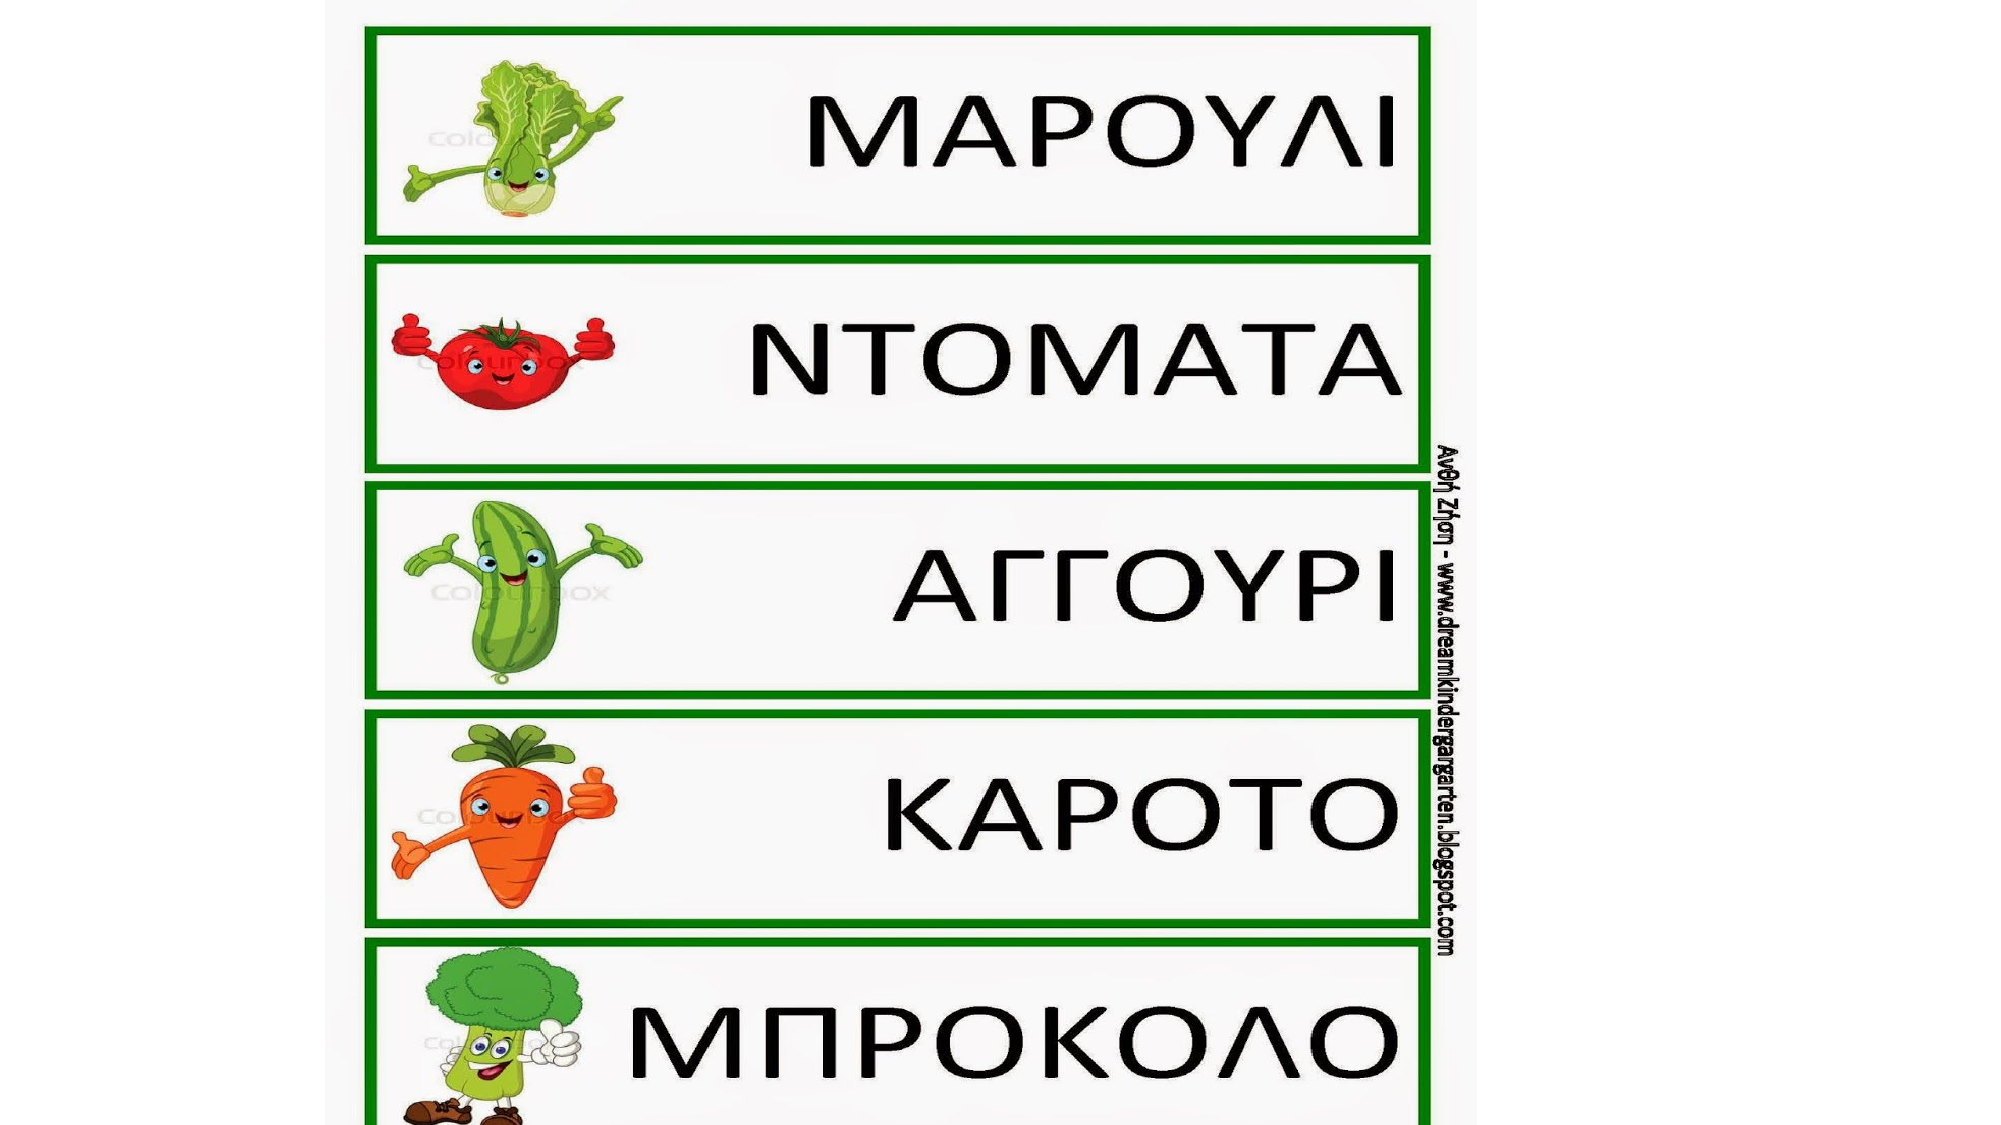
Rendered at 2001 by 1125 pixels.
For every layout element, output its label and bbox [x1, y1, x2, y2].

list [325, 0, 1477, 1125]
